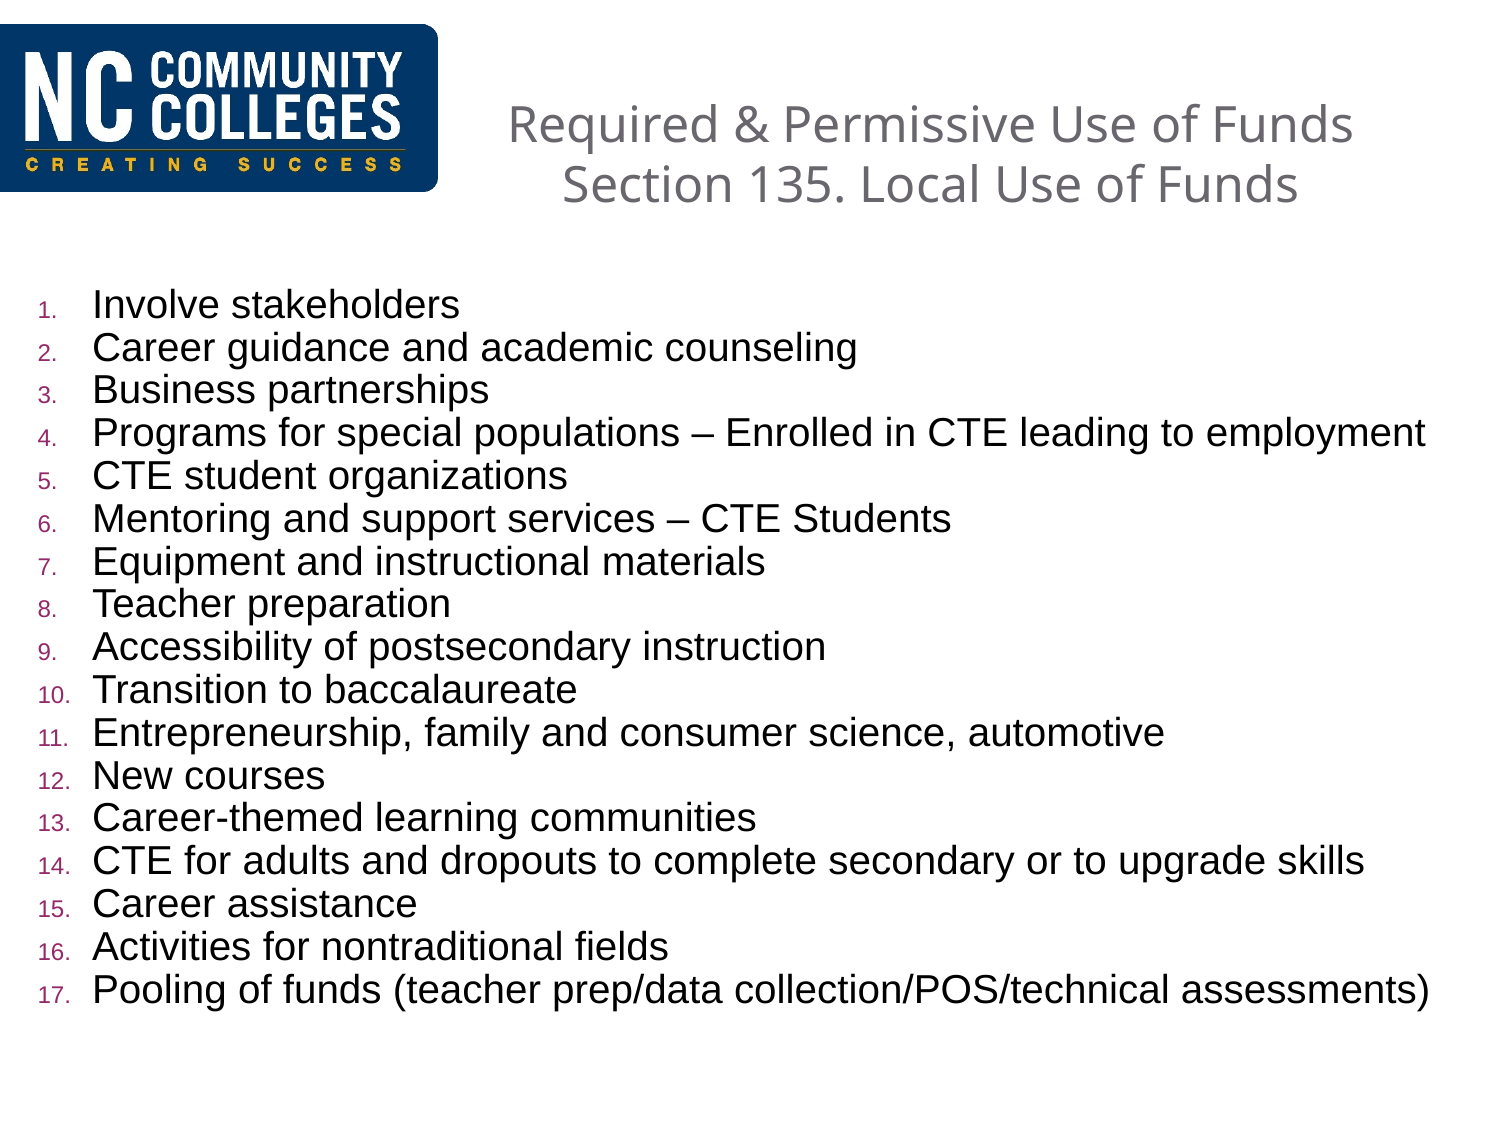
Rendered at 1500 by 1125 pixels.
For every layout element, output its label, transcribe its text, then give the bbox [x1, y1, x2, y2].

text_box Involve stakeholders Career guidance and academic counseling Business partnerships Programs for special populations – Enrolled in CTE leading to employment CTE student organizations Mentoring and support services – CTE Students Equipment and instructional materials Teacher preparation Accessibility of postsecondary instruction Transition to baccalaureate Entrepreneurship, family and consumer science, automotive New courses Career-themed learning communities CTE for adults and dropouts to complete secondary or to upgrade skills Career assistance Activities for nontraditional fields Pooling of funds (teacher prep/data collection/POS/technical assessments) [37, 224, 1469, 1075]
title Required & Permissive Use of Funds Section 135. Local Use of Funds [437, 62, 1425, 213]
picture [0, 24, 438, 192]
